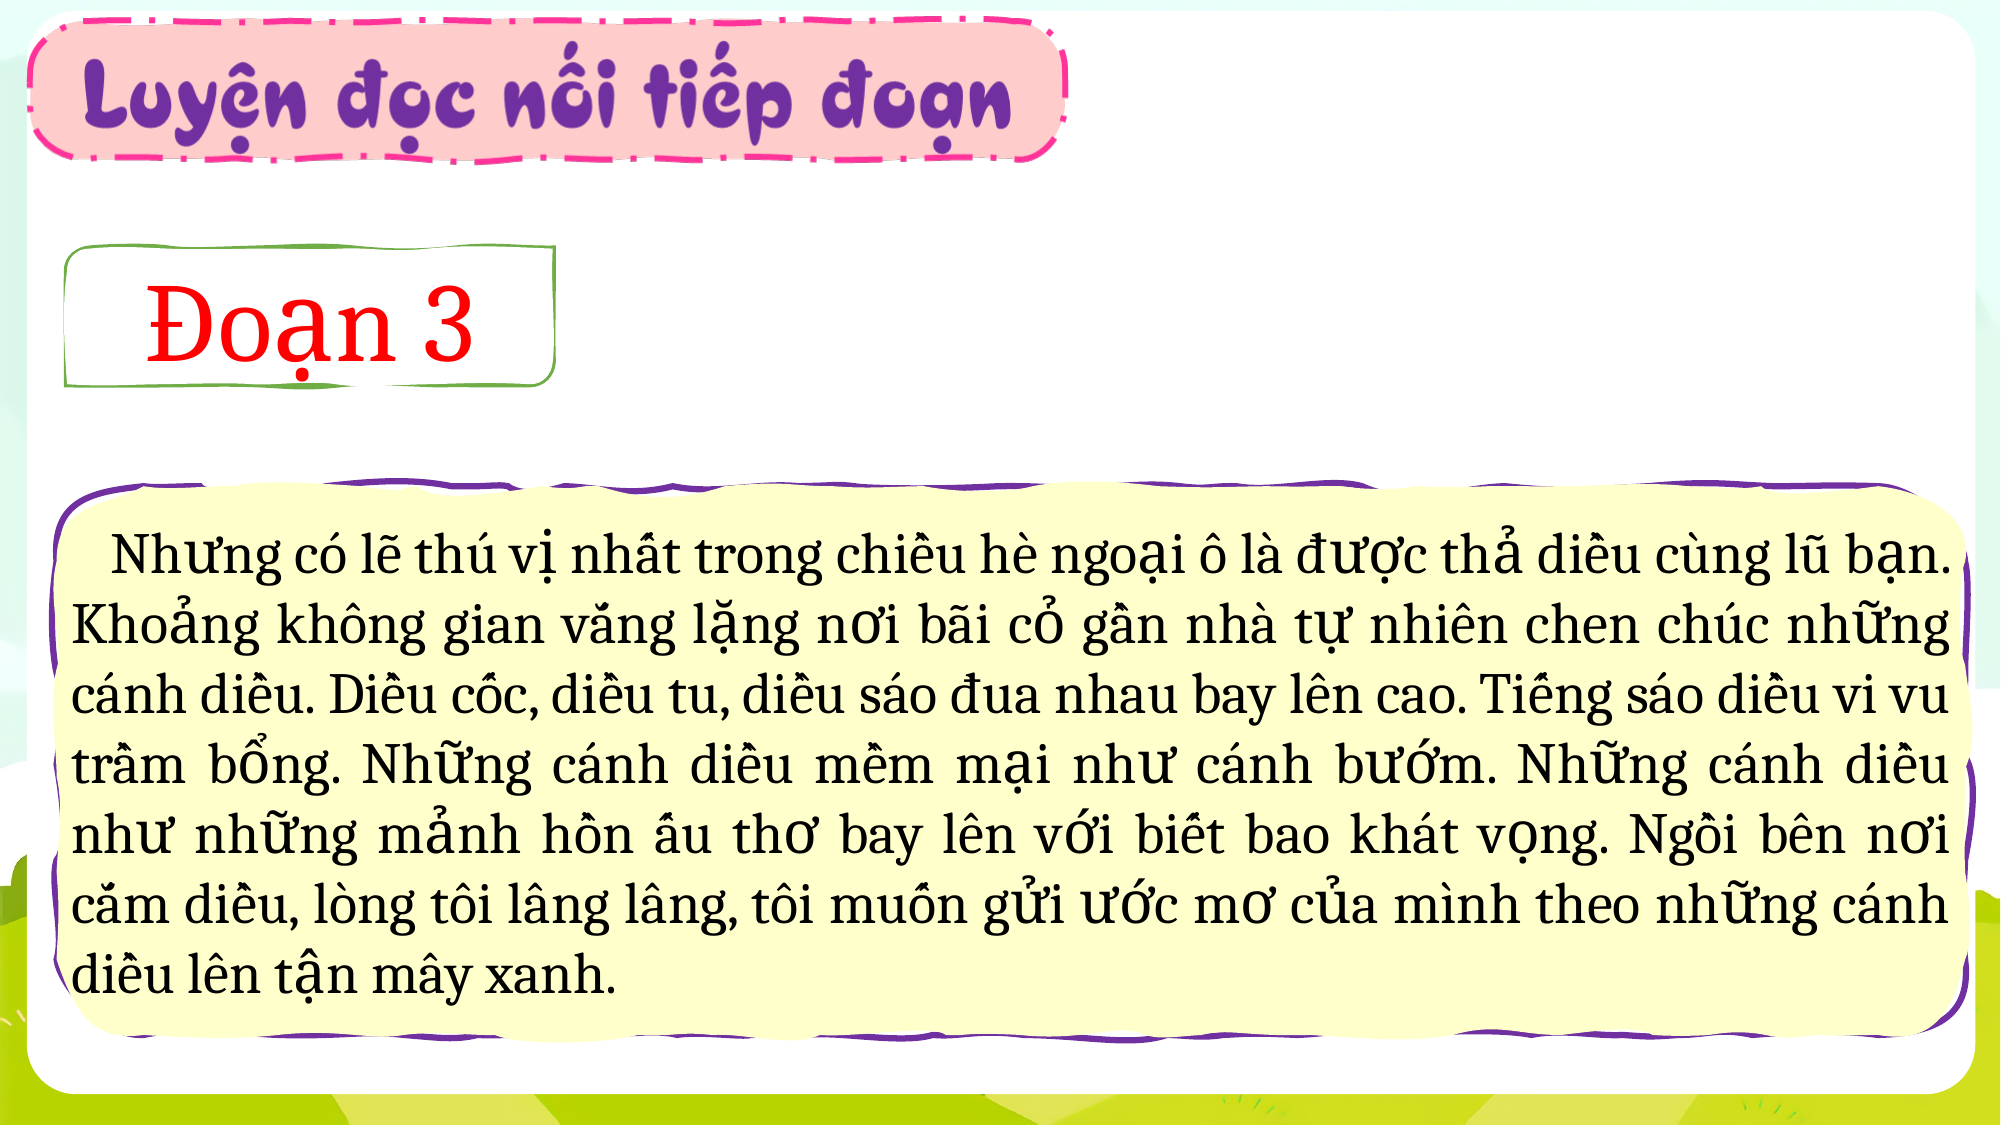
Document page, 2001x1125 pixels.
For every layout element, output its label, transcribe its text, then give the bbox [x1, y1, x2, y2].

text_box [25, 9, 1977, 1096]
picture [0, 0, 2001, 1125]
text_box Nhưng có lẽ thú vị nhất trong chiều hè ngoại ô là được thả diều cùng lũ bạn. Khoảng không gian vắng lặng nơi bãi cỏ gần nhà tự nhiên chen chúc những cánh diều. Diều cốc, diều tu, diều sáo đua nhau bay lên cao. Tiếng sáo diều vi vu trầm bổng. Những cánh diều mềm mại như cánh bướm. Những cánh diều như những mảnh hồn ấu thơ bay lên với biết bao khát vọng. Ngồi bên nơi cắm diều, lòng tôi lâng lâng, tôi muốn gửi ước mơ của mình theo những cánh diều lên tận mây xanh. [50, 480, 1974, 1043]
text_box Đoạn 3 [63, 245, 554, 388]
